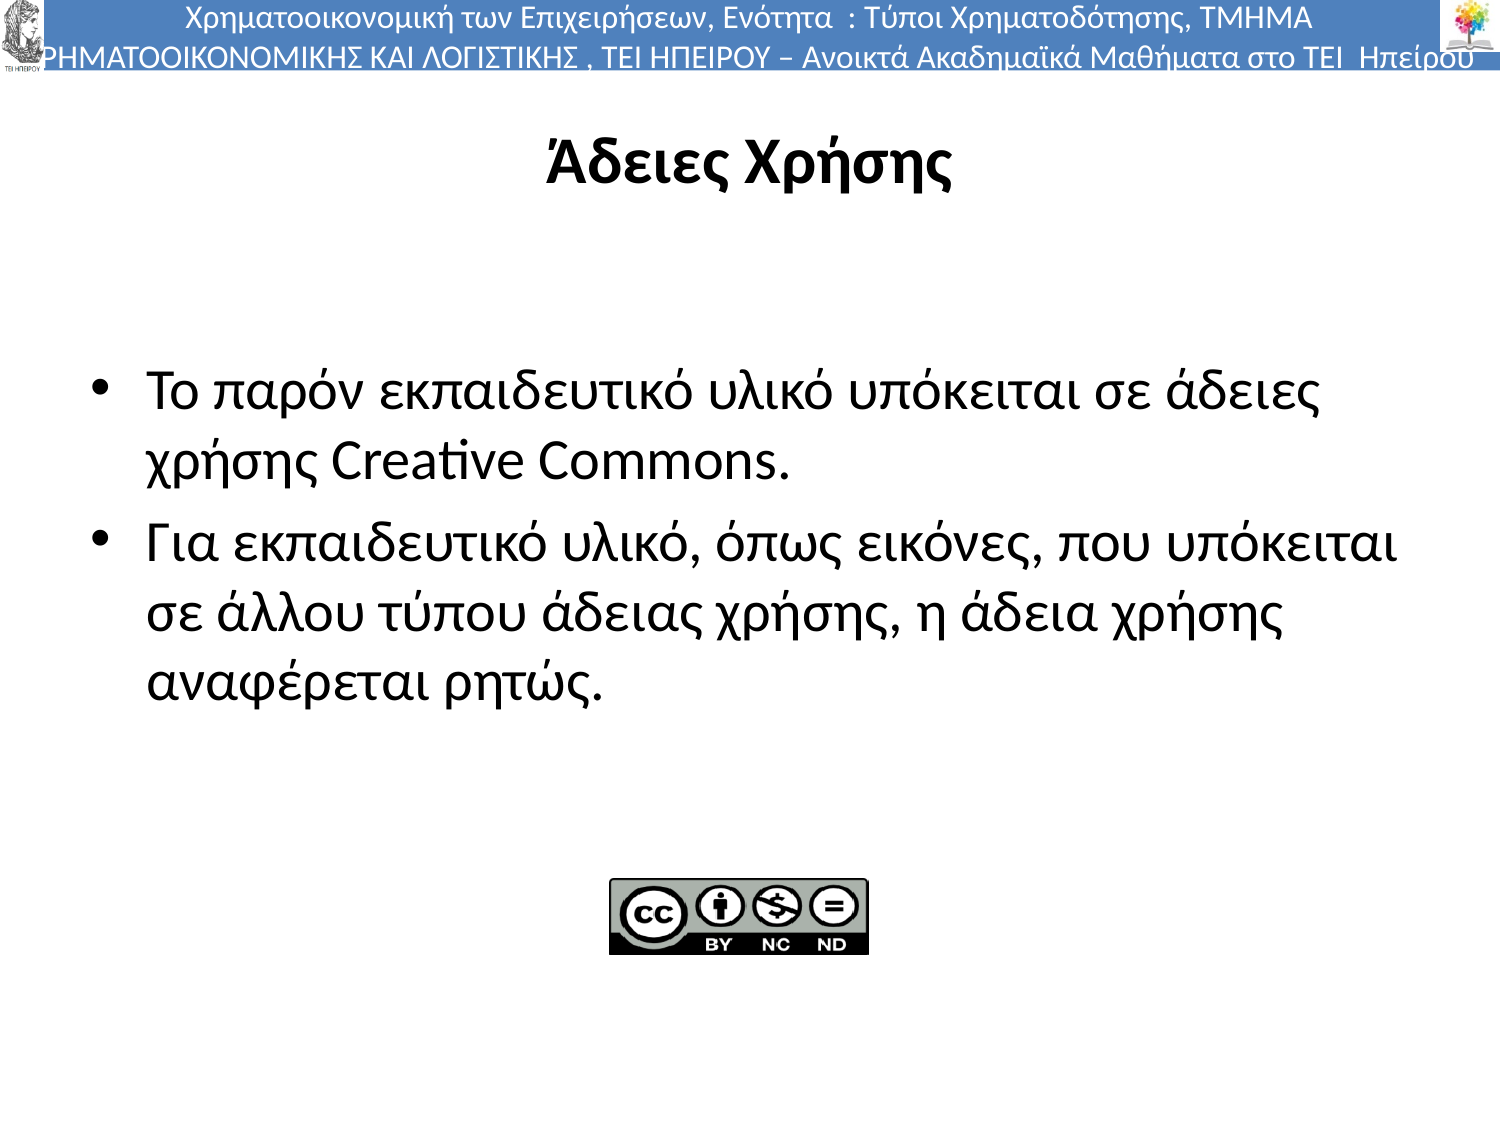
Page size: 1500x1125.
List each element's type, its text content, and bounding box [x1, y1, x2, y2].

picture [0, 0, 45, 75]
text_box Χρηματοοικονομική των Επιχειρήσεων, Ενότητα : Τύποι Χρηματοδότησης, ΤΜΗΜΑ ΧΡΗΜΑΤΟΟΙΚΟΝΟΜΙΚΉΣ ΚΑΙ ΛΟΓΙΣΤΙΚΗΣ , ΤΕΙ ΗΠΕΙΡΟΥ – Ανοικτά Ακαδημαϊκά Μαθήματα στο ΤΕΙ Ηπείρου [45, 0, 1500, 72]
list Το παρόν εκπαιδευτικό υλικό υπόκειται σε άδειες χρήσης Creative Commons. Για εκπαιδευτικό υλικό, όπως εικόνες, που υπόκειται σε άλλου τύπου άδειας χρήσης, η άδεια χρήσης αναφέρεται ρητώς. [75, 262, 1425, 1005]
picture [609, 878, 870, 955]
title Άδειες Χρήσης [75, 82, 1425, 233]
picture [1439, 0, 1500, 53]
